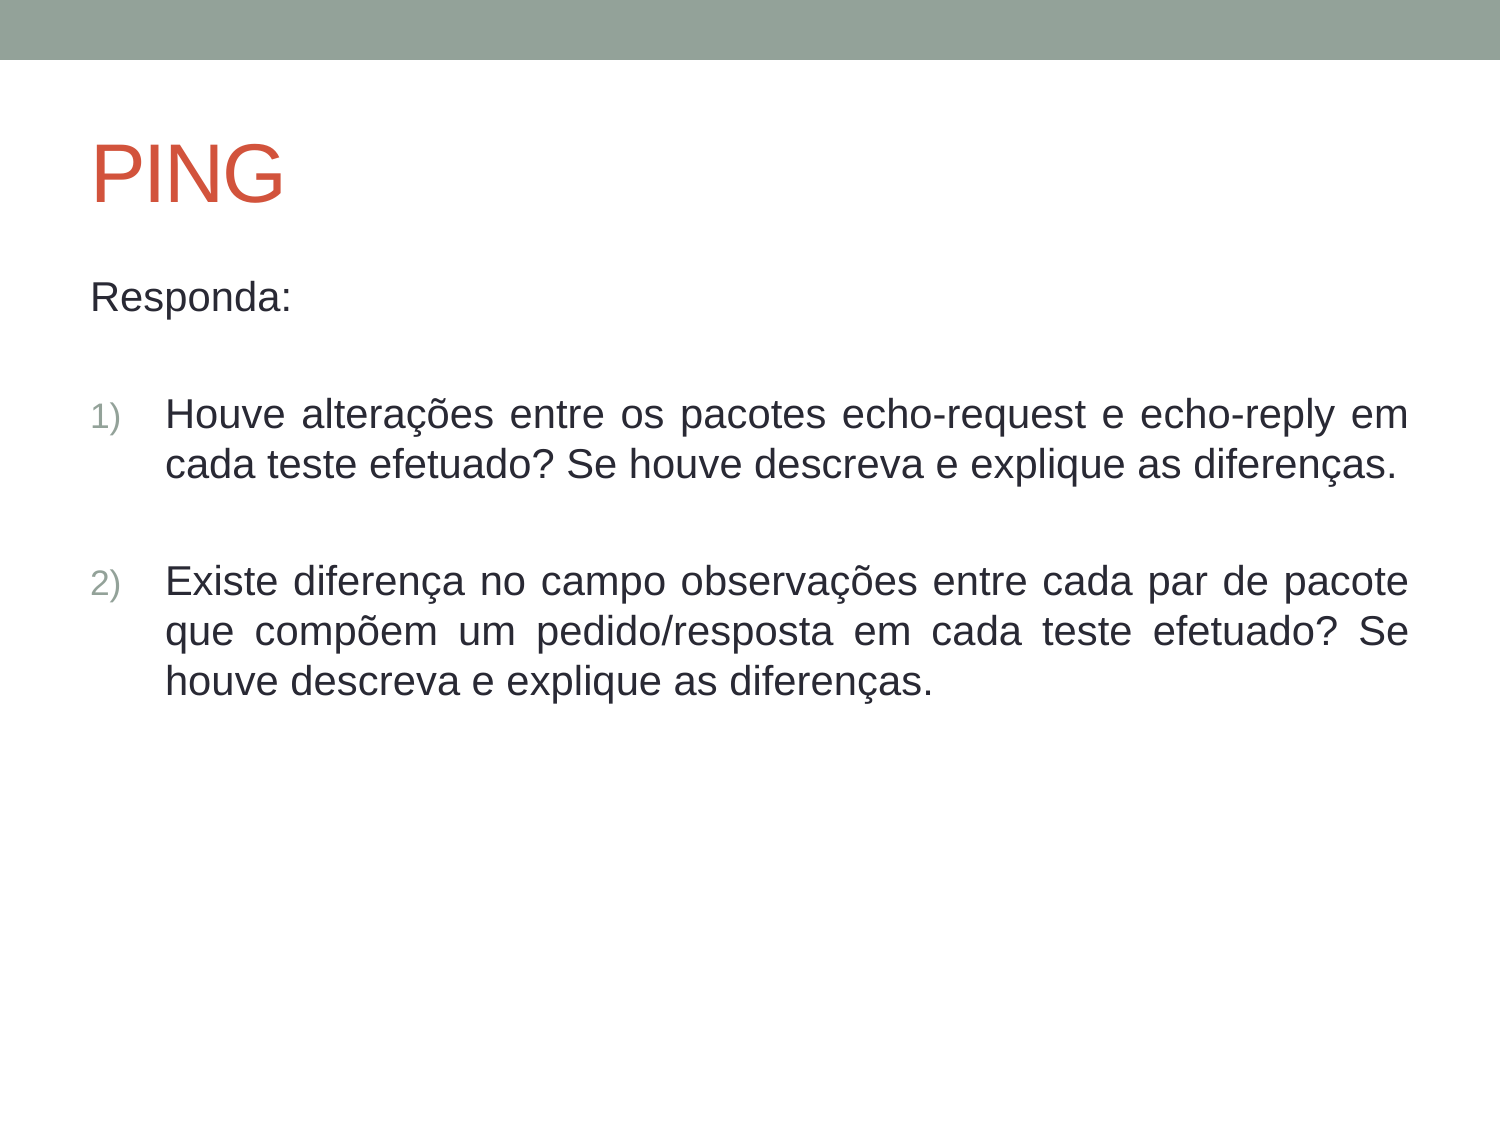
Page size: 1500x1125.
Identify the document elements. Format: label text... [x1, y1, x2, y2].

list Responda: Houve alterações entre os pacotes echo-request e echo-reply em cada teste efetuado? Se houve descreva e explique as diferenças. Existe diferença no campo observações entre cada par de pacote que compõem um pedido/resposta em cada teste efetuado? Se houve descreva e explique as diferenças. [75, 262, 1425, 1063]
title PING [75, 87, 1425, 250]
